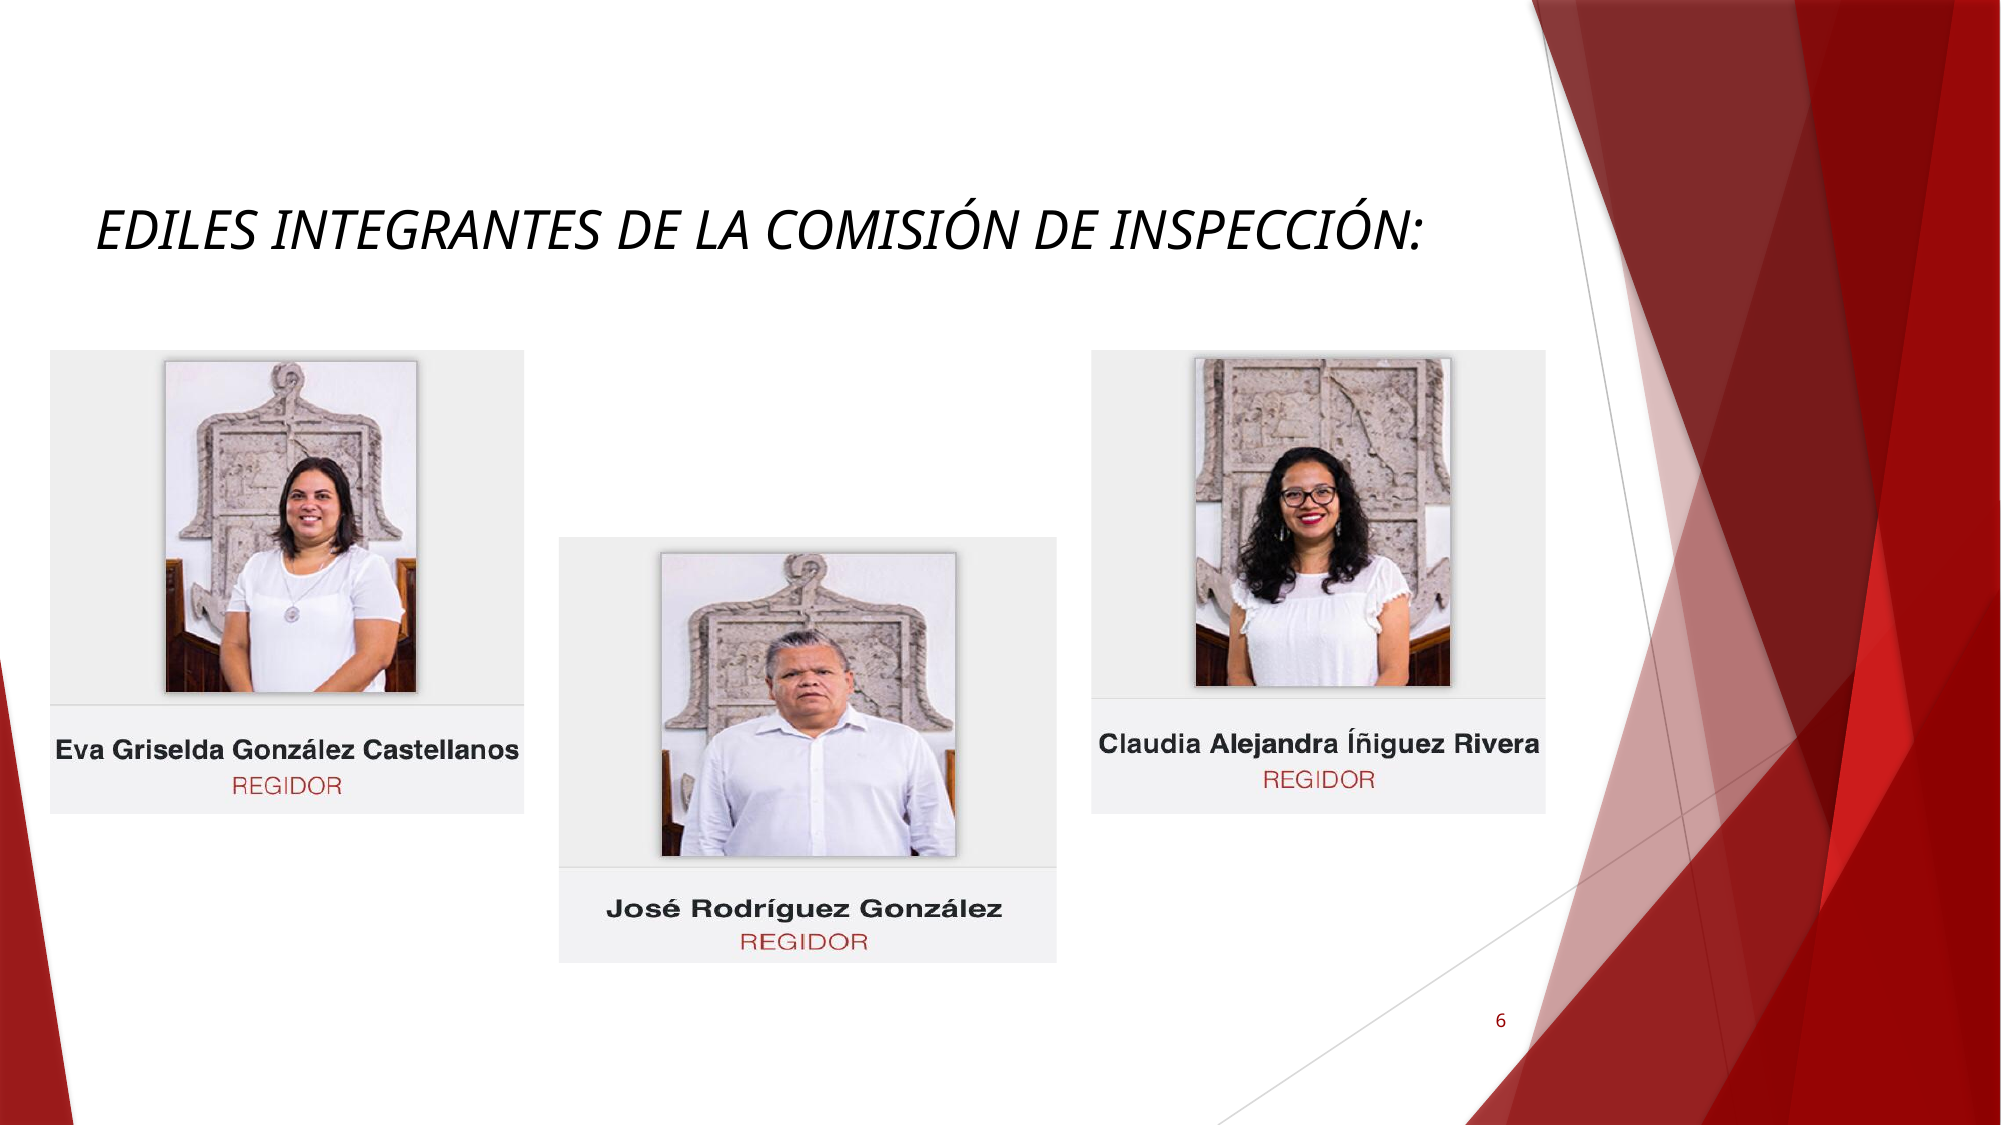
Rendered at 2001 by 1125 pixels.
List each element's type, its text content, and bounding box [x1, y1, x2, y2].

picture [558, 537, 1058, 964]
picture [1090, 349, 1547, 815]
picture [49, 349, 525, 815]
title EDILES INTEGRANTES DE LA COMISIÓN DE INSPECCIÓN: [80, 188, 1574, 296]
slide_number 6 [1409, 991, 1522, 1051]
